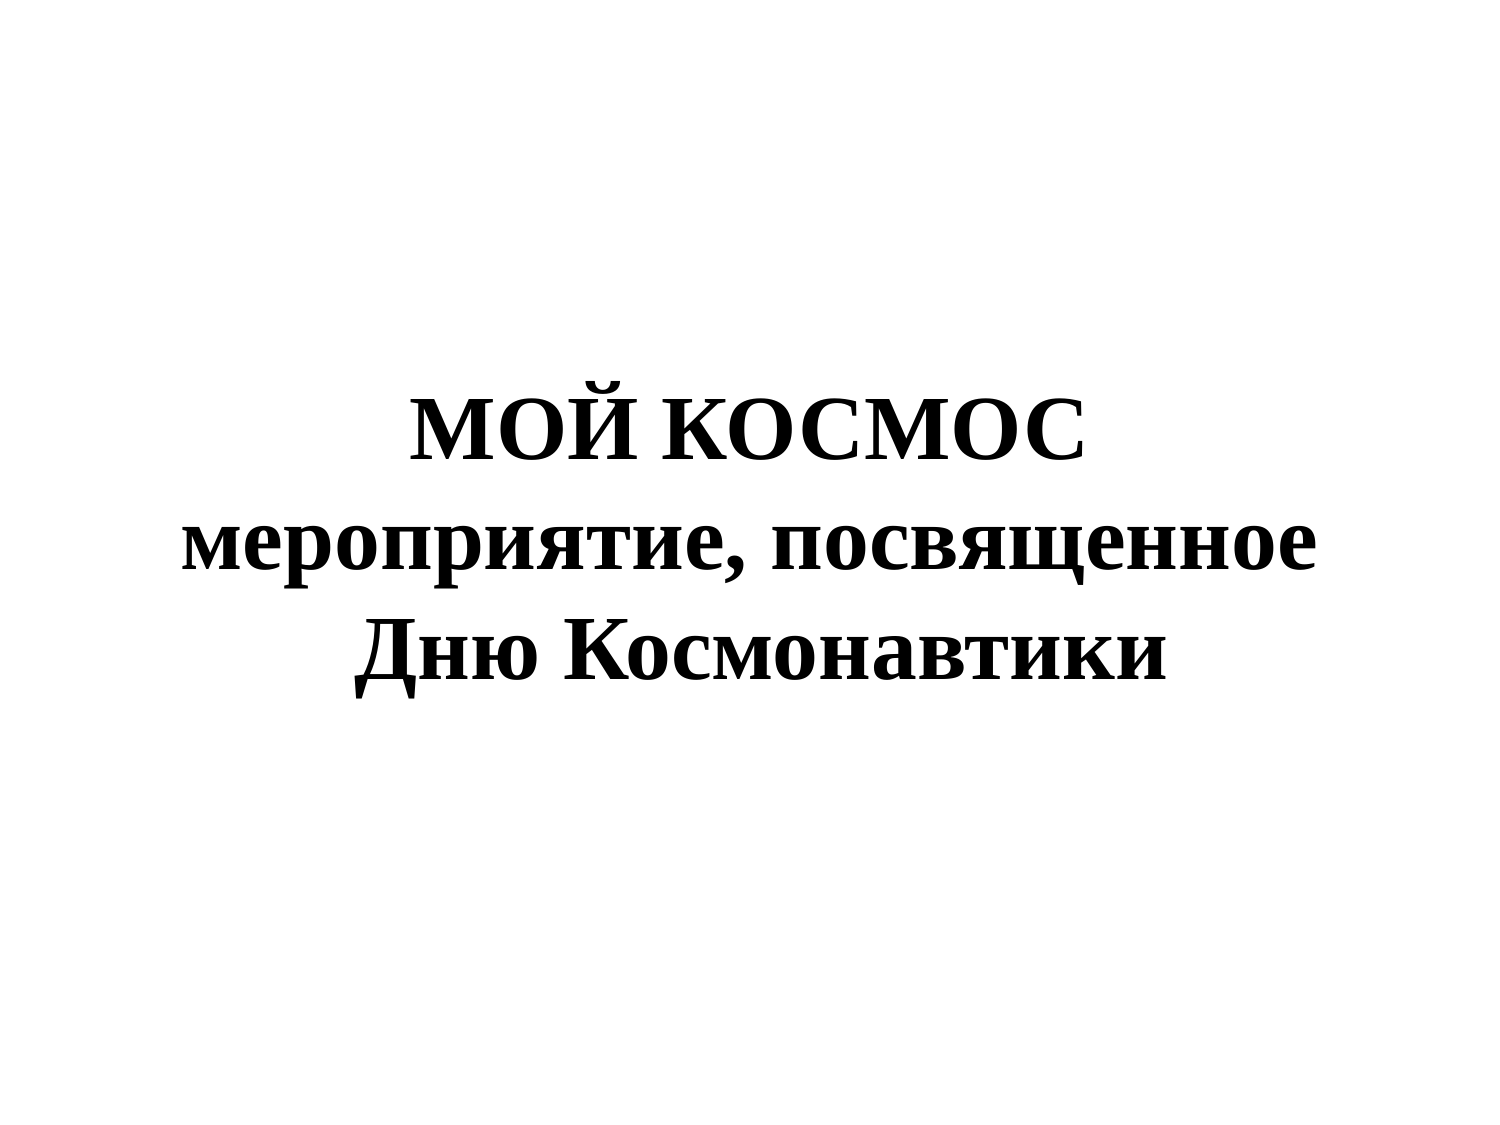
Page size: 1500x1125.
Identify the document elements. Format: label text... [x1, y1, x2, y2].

title МОЙ КОСМОС мероприятие, посвященное Дню Космонавтики [112, 349, 1388, 716]
